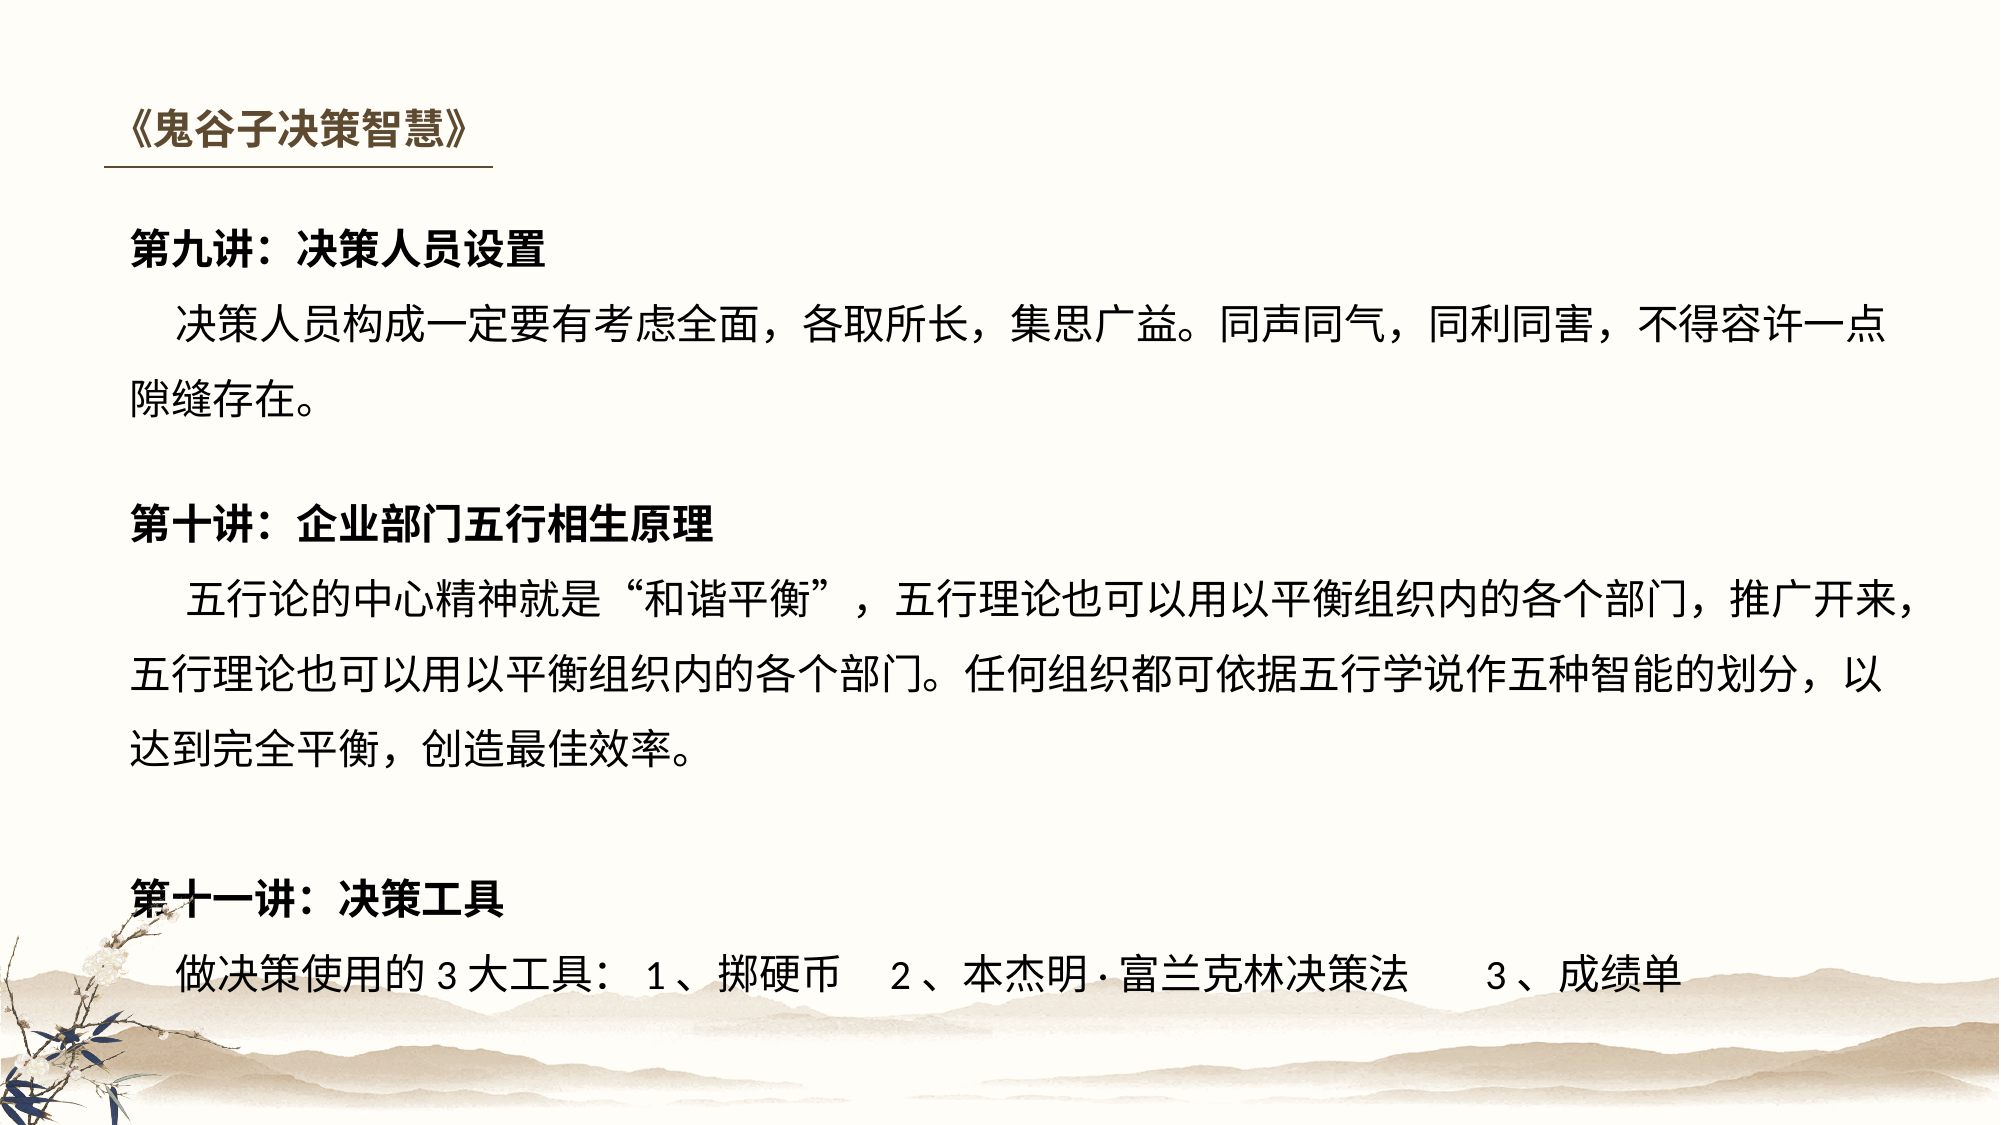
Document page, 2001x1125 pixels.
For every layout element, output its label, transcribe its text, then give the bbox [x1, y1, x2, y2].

text_box 第九讲：决策人员设置 决策人员构成一定要有考虑全面，各取所长，集思广益。同声同气，同利同害，不得容许一点隙缝存在。 第十讲：企业部门五行相生原理 五行论的中心精神就是“和谐平衡”，五行理论也可以用以平衡组织内的各个部门，推广开来，五行理论也可以用以平衡组织内的各个部门。任何组织都可依据五行学说作五种智能的划分，以达到完全平衡，创造最佳效率。 第十一讲：决策工具 做决策使用的3大工具：1、掷硬币 2、本杰明·富兰克林决策法 3、成绩单 [114, 190, 1913, 1006]
text_box 《鬼谷子决策智慧》 [96, 95, 502, 211]
picture [0, 889, 256, 1125]
